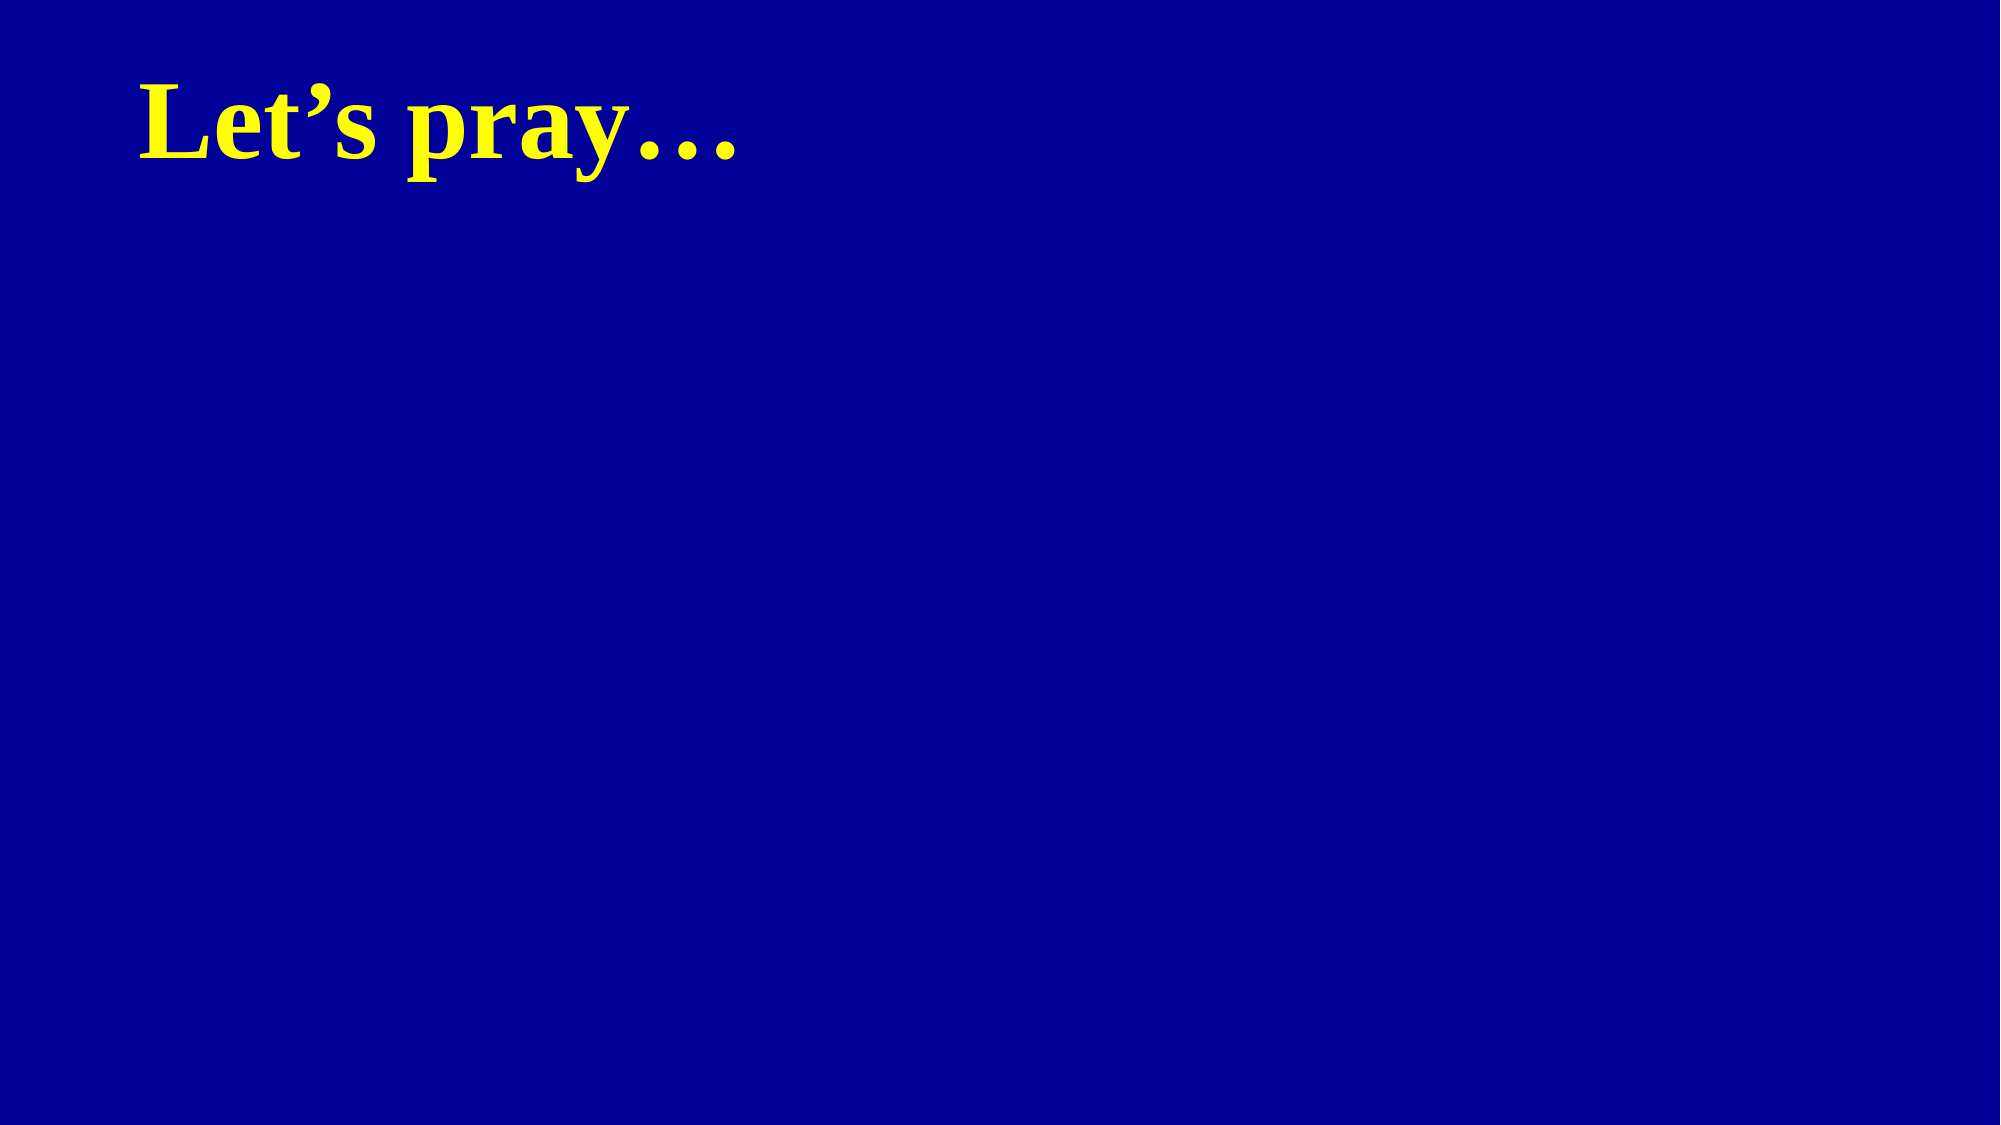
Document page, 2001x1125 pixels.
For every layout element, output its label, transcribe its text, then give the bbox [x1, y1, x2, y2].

text_box Let’s pray… [124, 38, 760, 188]
